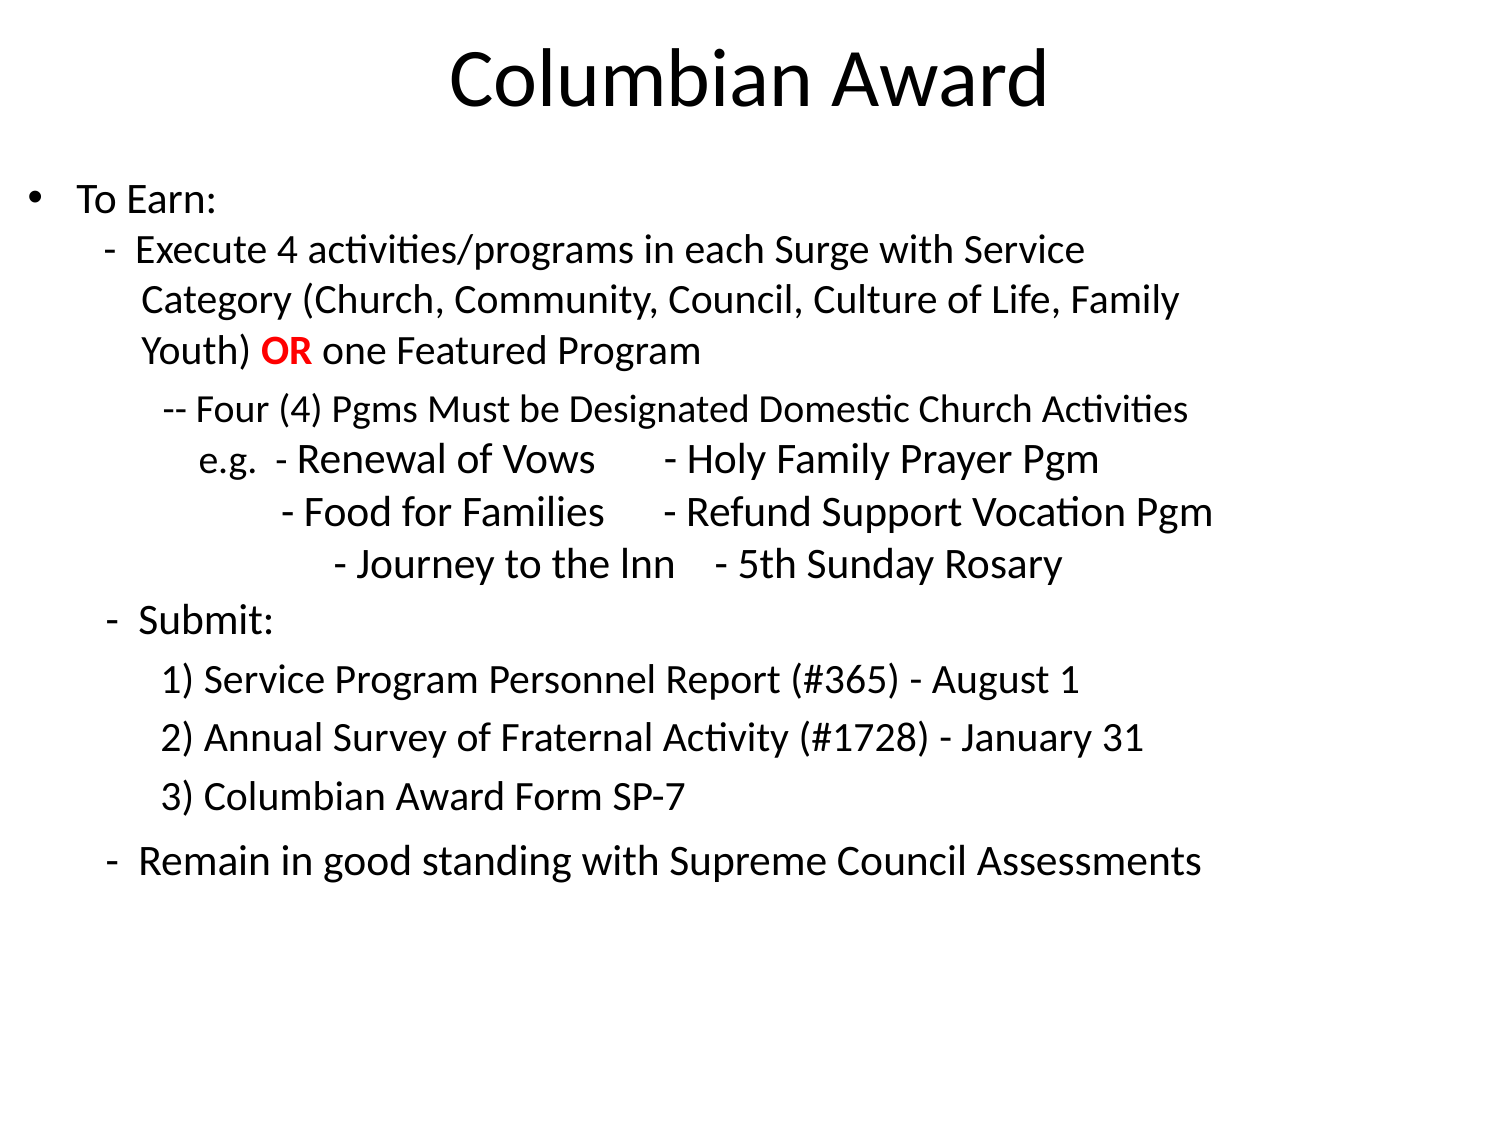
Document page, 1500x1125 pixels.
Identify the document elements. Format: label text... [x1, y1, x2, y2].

text_box Columbian Award [0, 16, 1500, 131]
list To Earn: - Execute 4 activities/programs in each Surge with Service Category (Church, Community, Council, Culture of Life, Family Youth) OR one Featured Program -- Four (4) Pgms Must be Designated Domestic Church Activities e.g. - Renewal of Vows - Holy Family Prayer Pgm - Food for Families - Refund Support Vocation Pgm - Journey to the lnn - 5th Sunday Rosary - Submit: 1) Service Program Personnel Report (#365) - August 1 2) Annual Survey of Fraternal Activity (#1728) - January 31 3) Columbian Award Form SP-7 - Remain in good standing with Supreme Council Assessments [12, 162, 1481, 905]
